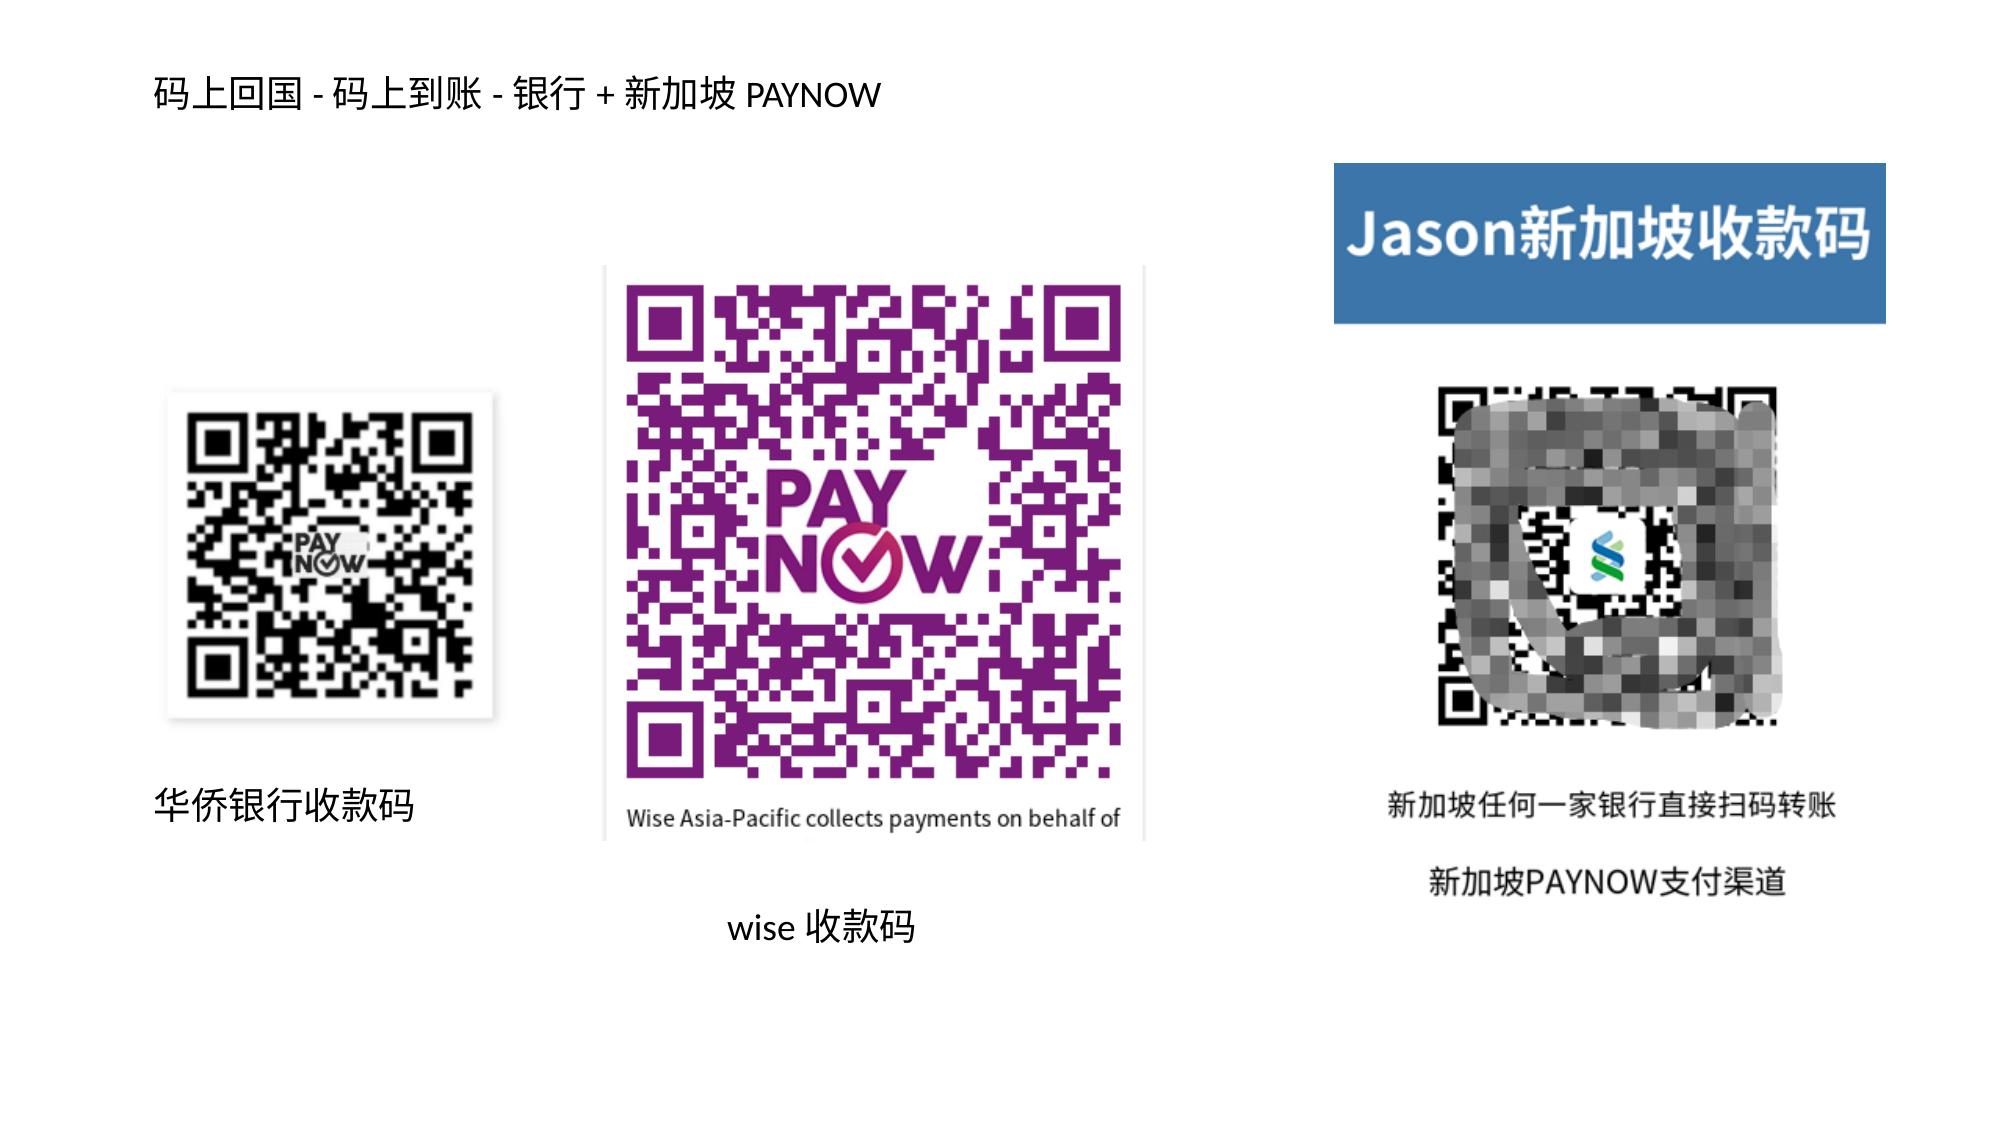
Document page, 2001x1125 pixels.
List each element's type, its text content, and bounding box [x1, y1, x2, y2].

picture [138, 367, 541, 739]
text_box wise收款码 [712, 895, 1334, 955]
text_box 码上回国-码上到账-银行+新加坡PAYNOW [138, 63, 1065, 123]
picture [602, 265, 1146, 841]
picture [1334, 163, 1886, 961]
text_box 华侨银行收款码 [138, 774, 602, 835]
